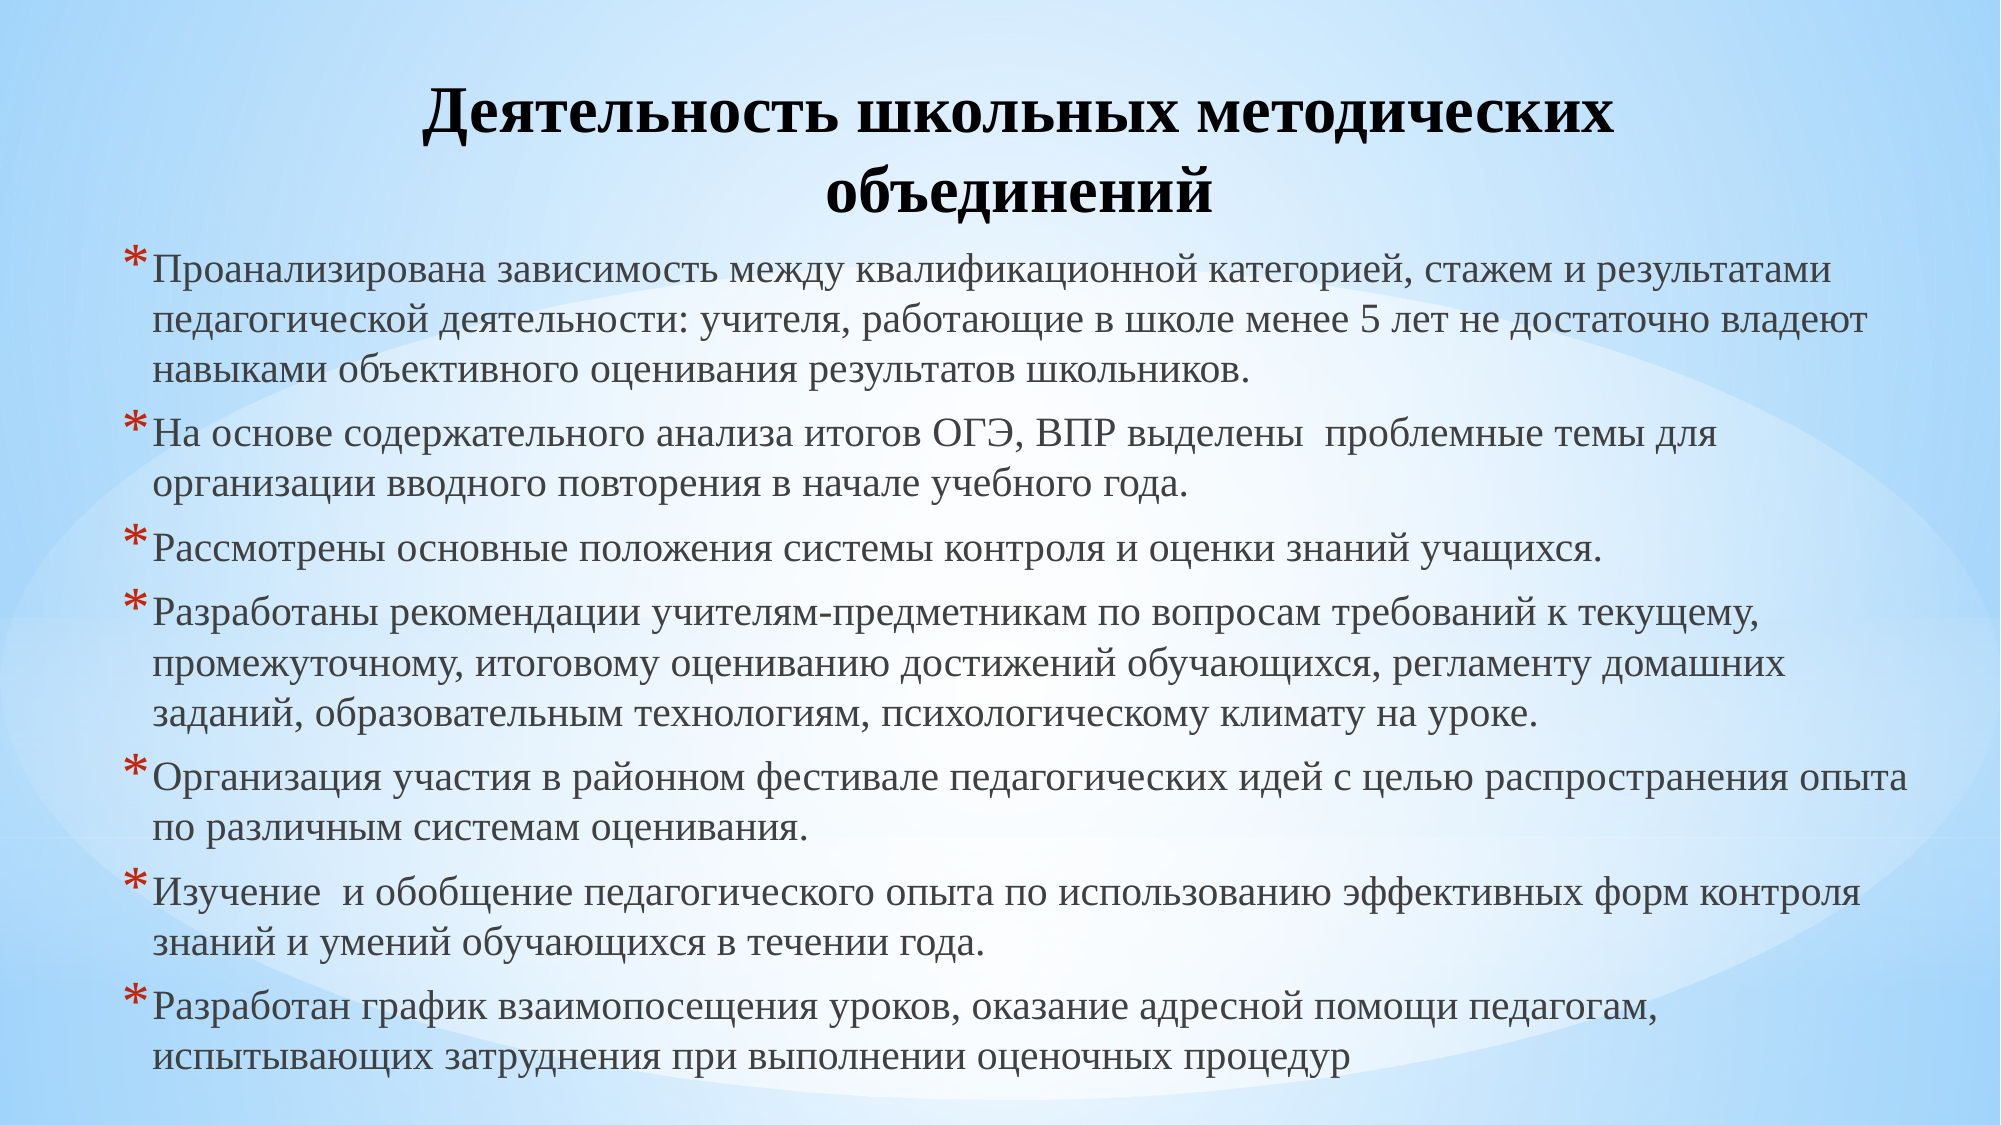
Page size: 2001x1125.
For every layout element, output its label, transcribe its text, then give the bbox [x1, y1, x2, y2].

list Проанализирована зависимость между квалификационной категорией, стажем и результатами педагогической деятельности: учителя, работающие в школе менее 5 лет не достаточно владеют навыками объективного оценивания результатов школьников. На основе содержательного анализа итогов ОГЭ, ВПР выделены проблемные темы для организации вводного повторения в начале учебного года. Рассмотрены основные положения системы контроля и оценки знаний учащихся. Разработаны рекомендации учителям-предметникам по вопросам требований к текущему, промежуточному, итоговому оцениванию достижений обучающихся, регламенту домашних заданий, образовательным технологиям, психологическому климату на уроке. Организация участия в районном фестивале педагогических идей с целью распространения опыта по различным системам оценивания. Изучение и обобщение педагогического опыта по использованию эффективных форм контроля знаний и умений обучающихся в течении года. Разработан график взаимопосещения уроков, оказание адресной помощи педагогам, испытывающих затруднения при выполнении оценочных процедур [99, 232, 1932, 803]
title Деятельность школьных методических объединений [307, 58, 1732, 232]
